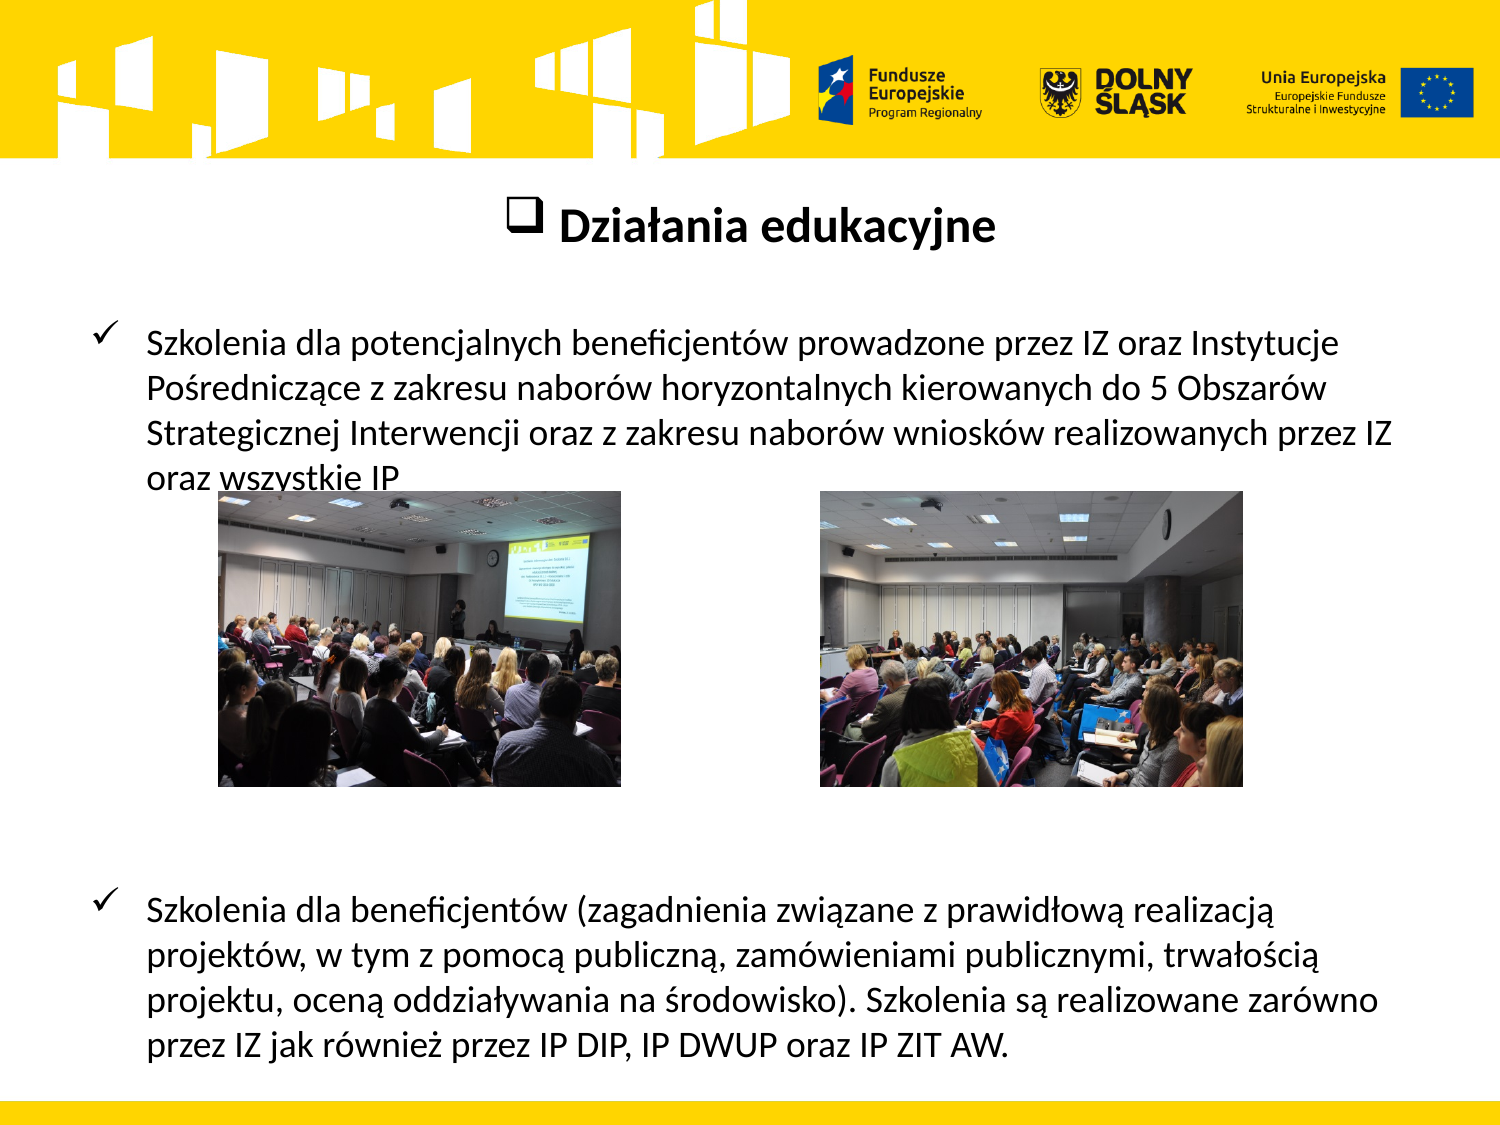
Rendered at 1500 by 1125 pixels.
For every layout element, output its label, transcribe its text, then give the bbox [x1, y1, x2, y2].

picture [0, 0, 1500, 1125]
list Działania edukacyjne Szkolenia dla potencjalnych beneficjentów prowadzone przez IZ oraz Instytucje Pośredniczące z zakresu naborów horyzontalnych kierowanych do 5 Obszarów Strategicznej Interwencji oraz z zakresu naborów wniosków realizowanych przez IZ oraz wszystkie IP Szkolenia dla beneficjentów (zagadnienia związane z prawidłową realizacją projektów, w tym z pomocą publiczną, zamówieniami publicznymi, trwałością projektu, oceną oddziaływania na środowisko). Szkolenia są realizowane zarówno przez IZ jak również przez IP DIP, IP DWUP oraz IP ZIT AW. [75, 184, 1425, 1083]
